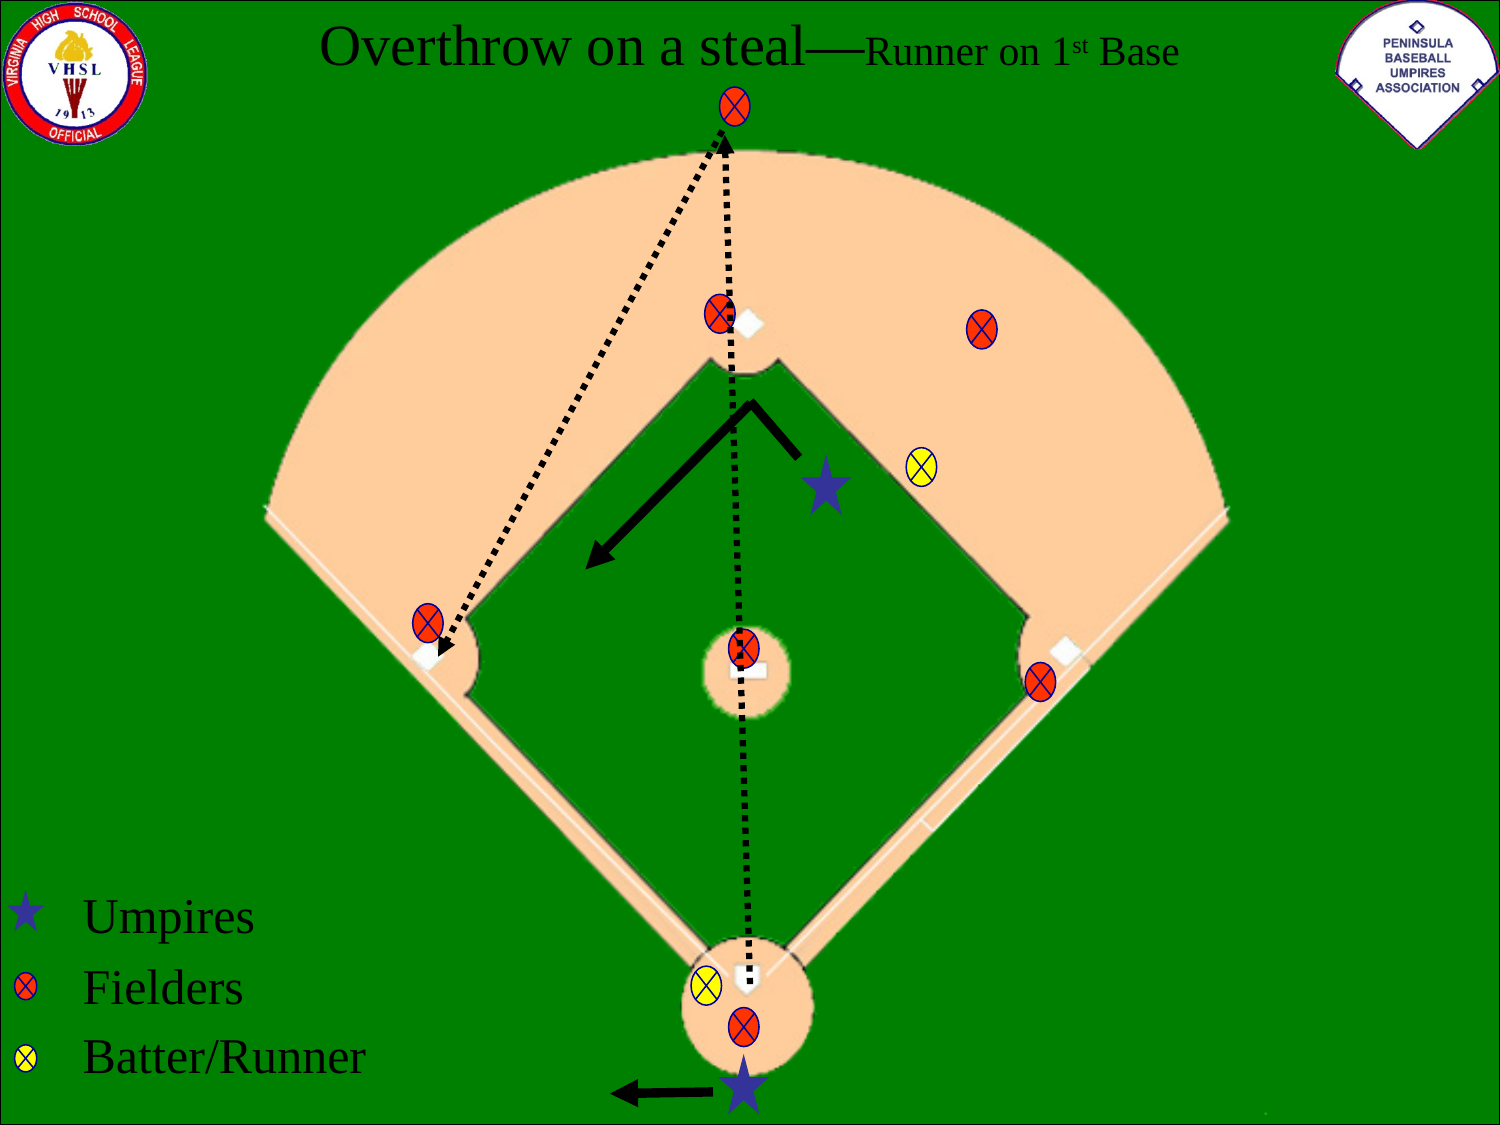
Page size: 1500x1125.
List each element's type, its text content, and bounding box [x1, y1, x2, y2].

title Overthrow on a steal—Runner on 1st Base [218, 8, 1282, 76]
text_box [14, 1044, 37, 1072]
text_box Fielders [68, 947, 228, 1015]
picture [0, 0, 150, 150]
text_box [719, 86, 750, 127]
text_box [14, 972, 37, 1000]
text_box Umpires [67, 876, 228, 952]
text_box [7, 889, 45, 932]
text_box Batter/Runner [67, 1015, 228, 1091]
picture [233, 130, 1267, 1116]
picture [1335, 0, 1500, 150]
